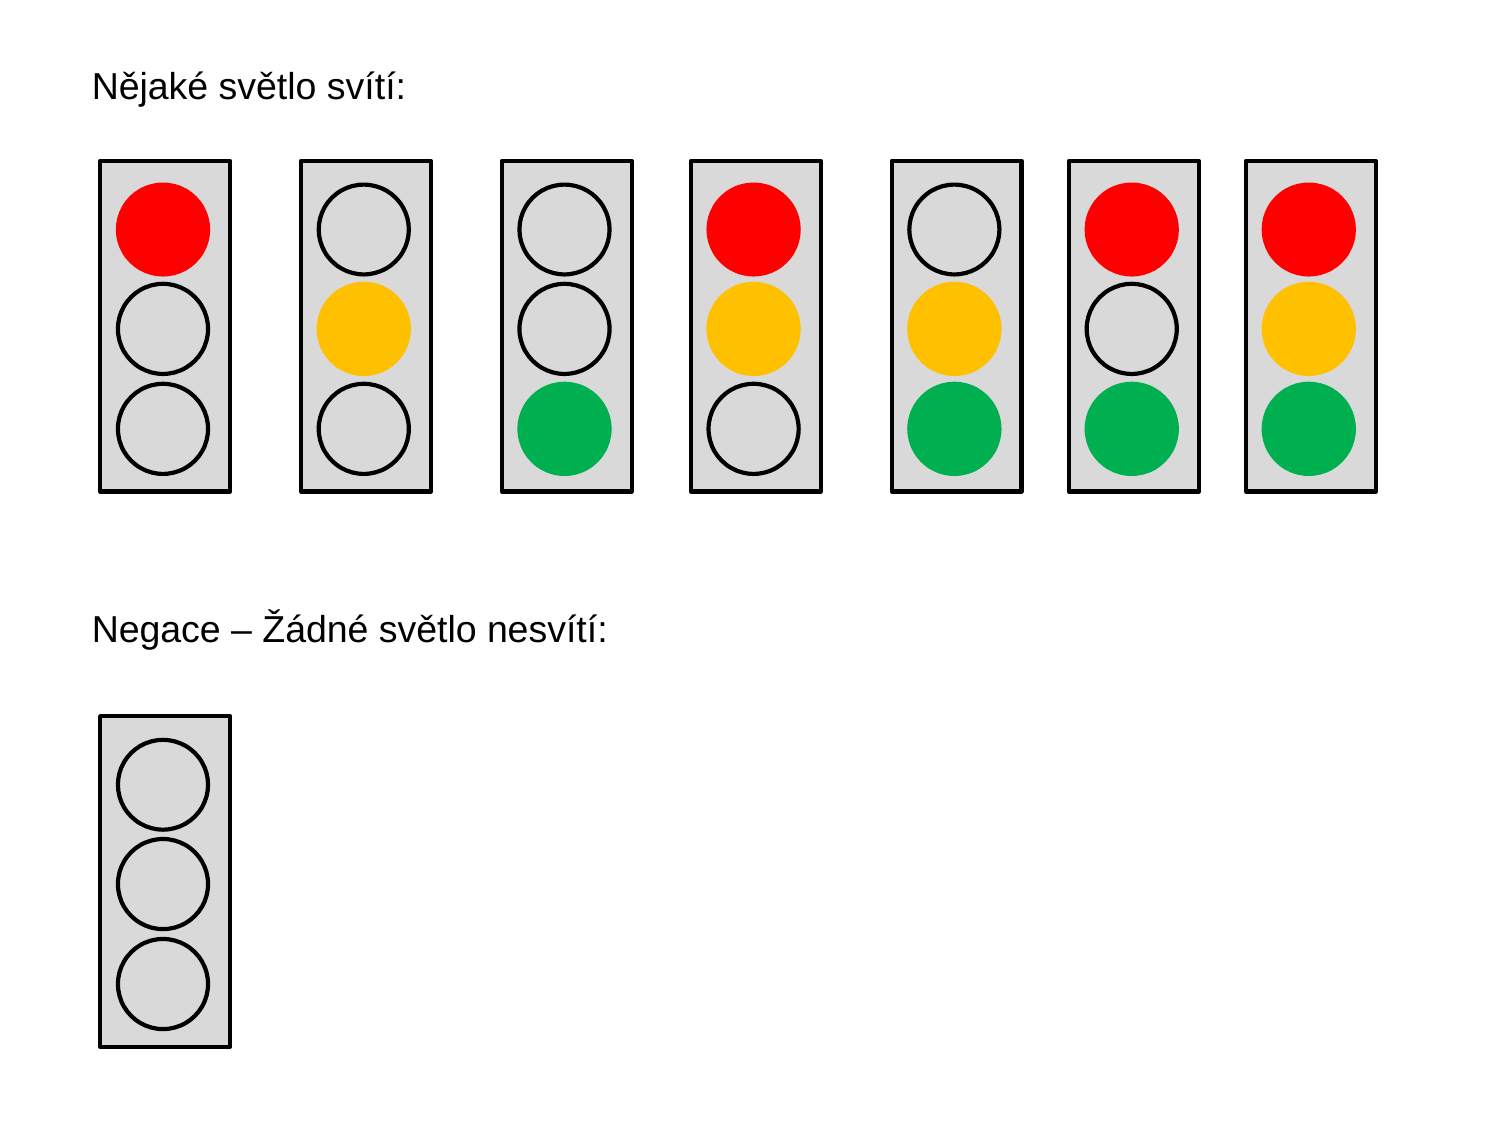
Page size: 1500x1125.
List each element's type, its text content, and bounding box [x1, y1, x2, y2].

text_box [99, 715, 231, 1048]
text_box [1245, 160, 1377, 492]
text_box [99, 160, 231, 492]
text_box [690, 160, 821, 492]
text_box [1068, 160, 1200, 492]
text_box Negace – Žádné světlo nesvítí: [77, 597, 624, 658]
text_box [501, 160, 632, 492]
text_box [891, 160, 1022, 492]
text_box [300, 160, 432, 492]
text_box Nějaké světlo svítí: [77, 54, 422, 115]
